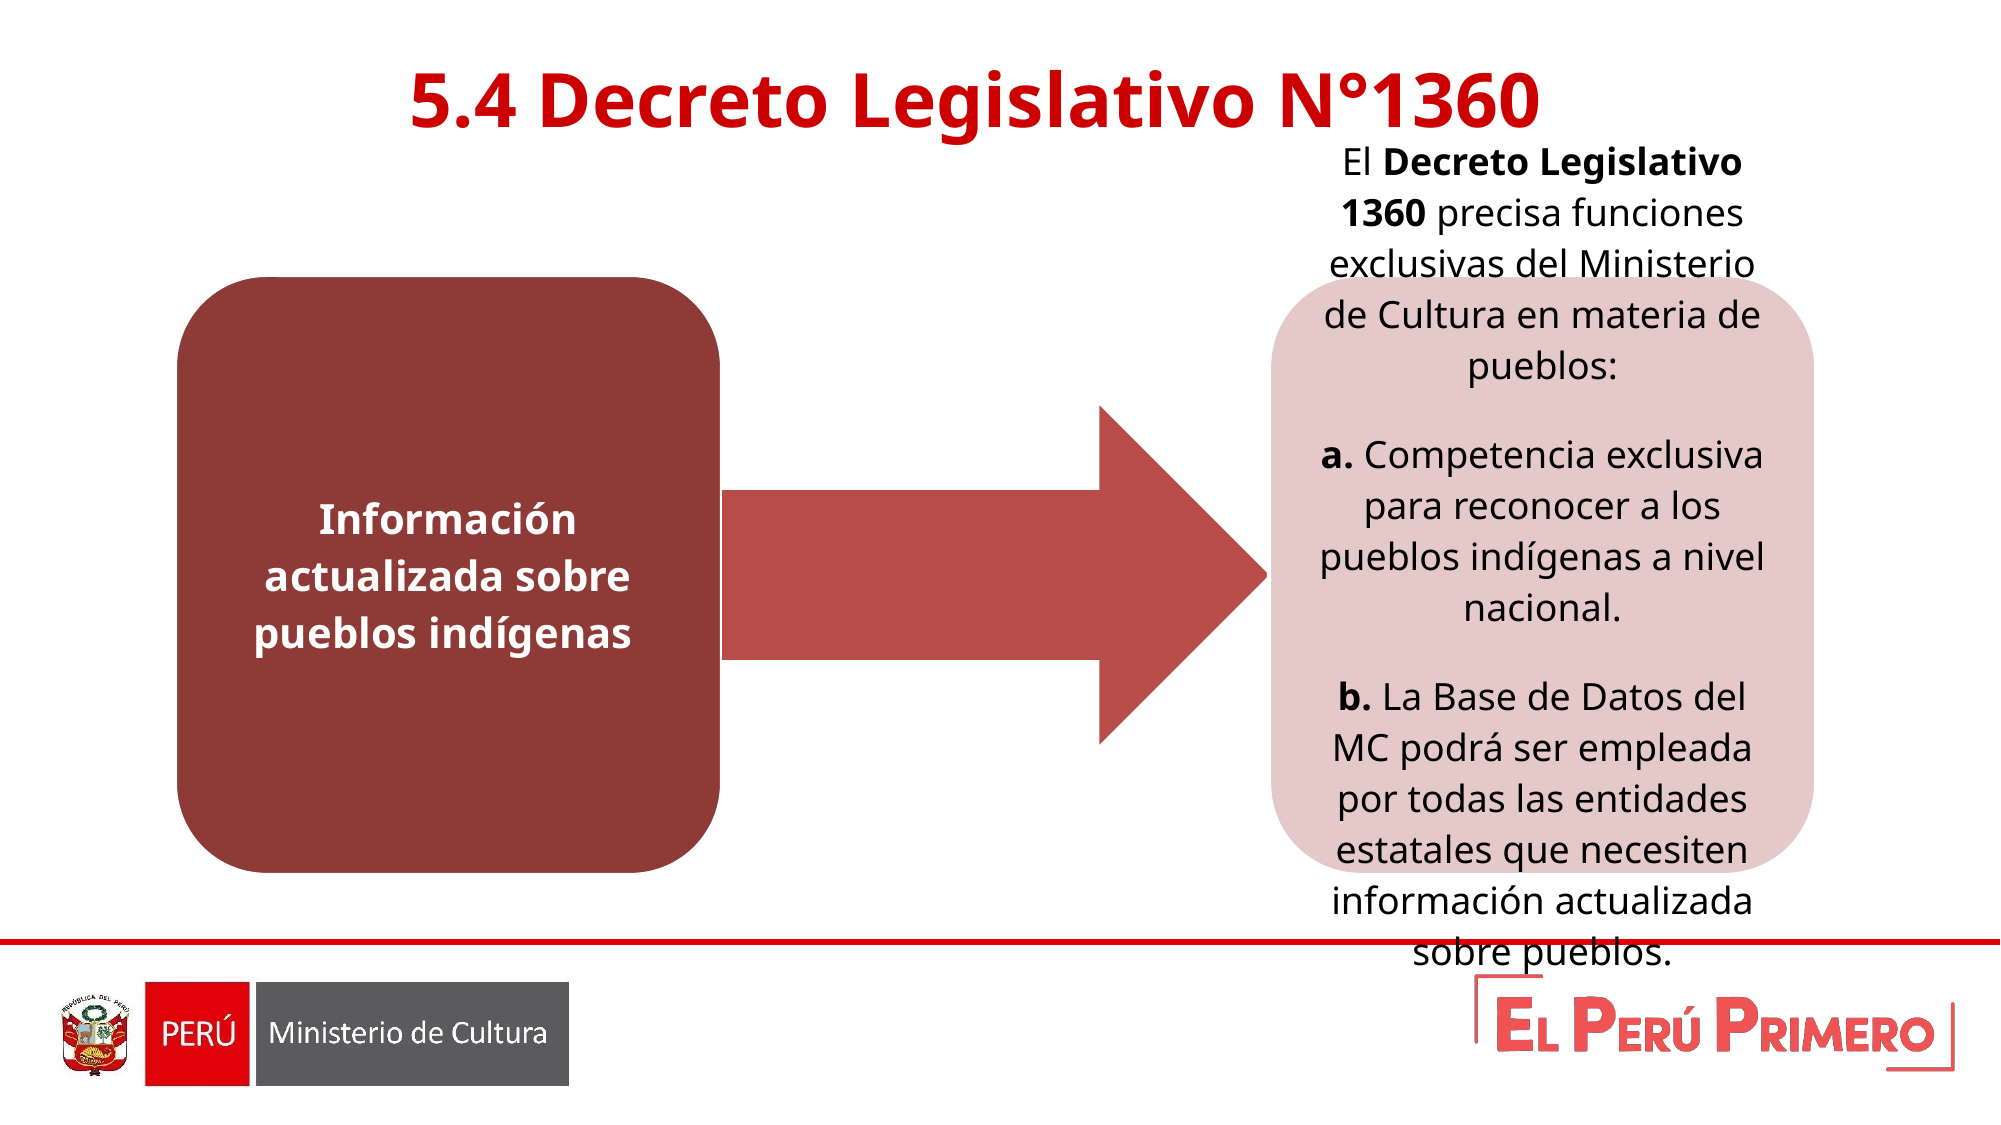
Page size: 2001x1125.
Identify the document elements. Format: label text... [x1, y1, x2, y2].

title 5.4 Decreto Legislativo N°1360 [375, 50, 1575, 234]
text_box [174, 274, 1817, 876]
picture [1407, 916, 2000, 1110]
picture [57, 977, 572, 1090]
